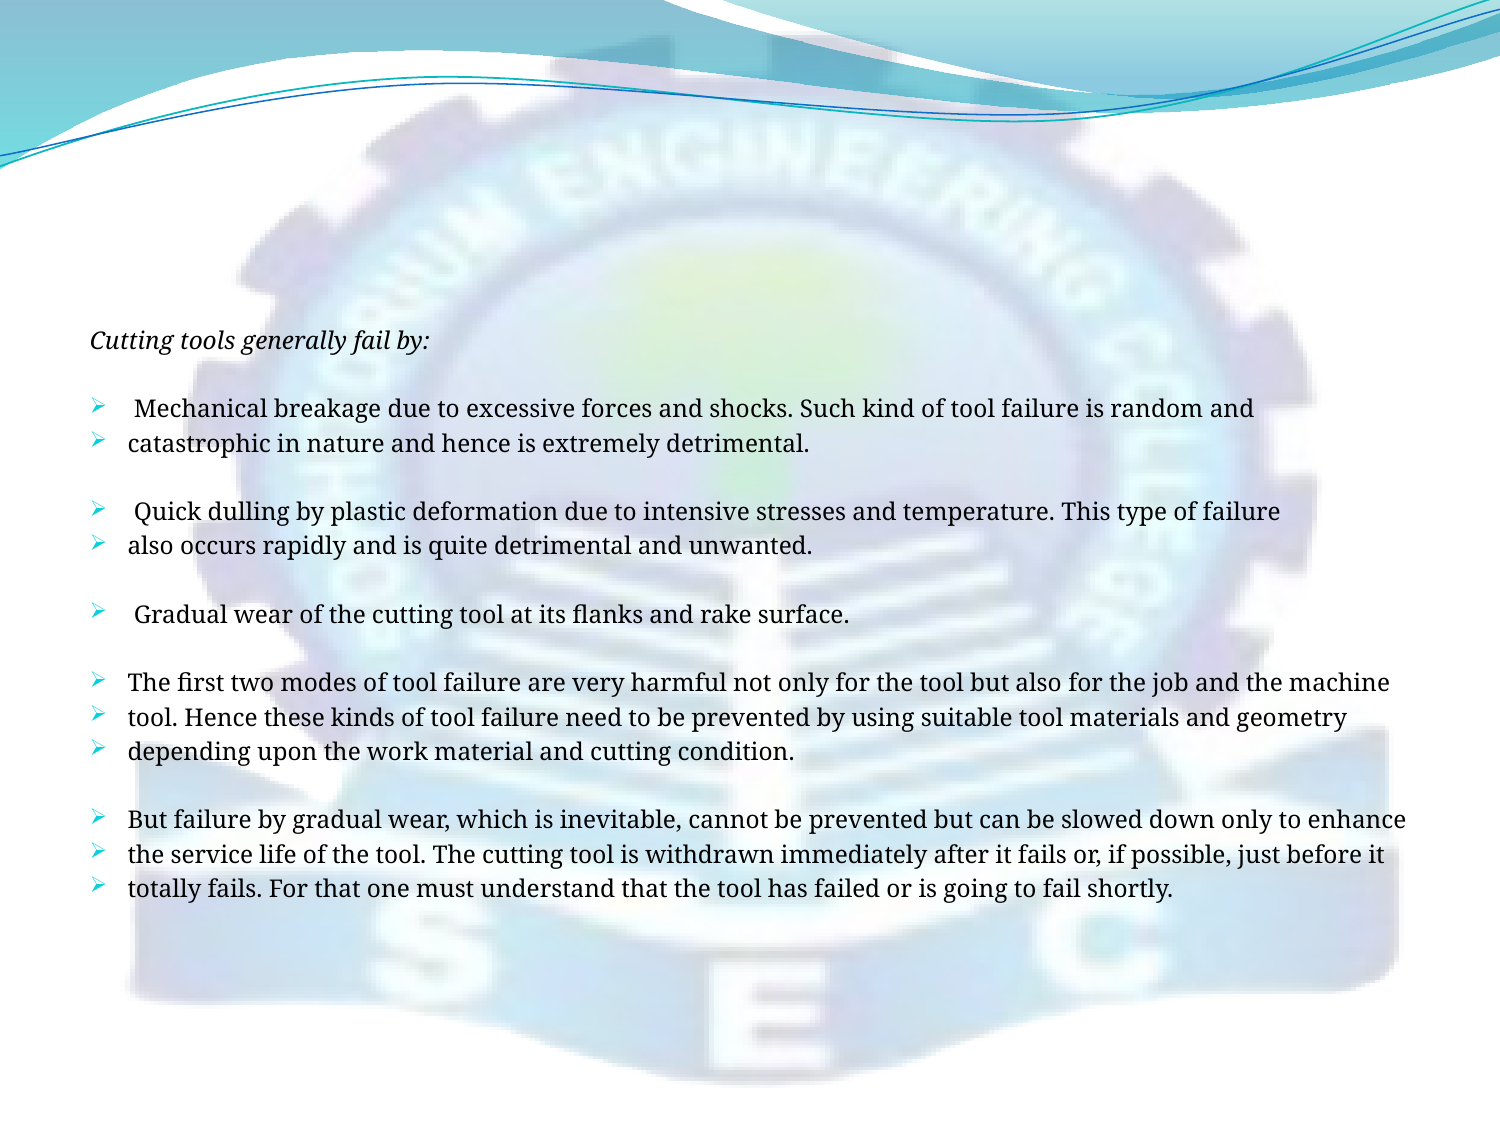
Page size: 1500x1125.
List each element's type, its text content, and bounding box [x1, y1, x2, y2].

list Cutting tools generally fail by: Mechanical breakage due to excessive forces and shocks. Such kind of tool failure is random and catastrophic in nature and hence is extremely detrimental. Quick dulling by plastic deformation due to intensive stresses and temperature. This type of failure also occurs rapidly and is quite detrimental and unwanted. Gradual wear of the cutting tool at its flanks and rake surface. The first two modes of tool failure are very harmful not only for the tool but also for the job and the machine tool. Hence these kinds of tool failure need to be prevented by using suitable tool materials and geometry depending upon the work material and cutting condition. But failure by gradual wear, which is inevitable, cannot be prevented but can be slowed down only to enhance the service life of the tool. The cutting tool is withdrawn immediately after it fails or, if possible, just before it totally fails. For that one must understand that the tool has failed or is going to fail shortly. [75, 317, 1425, 1038]
